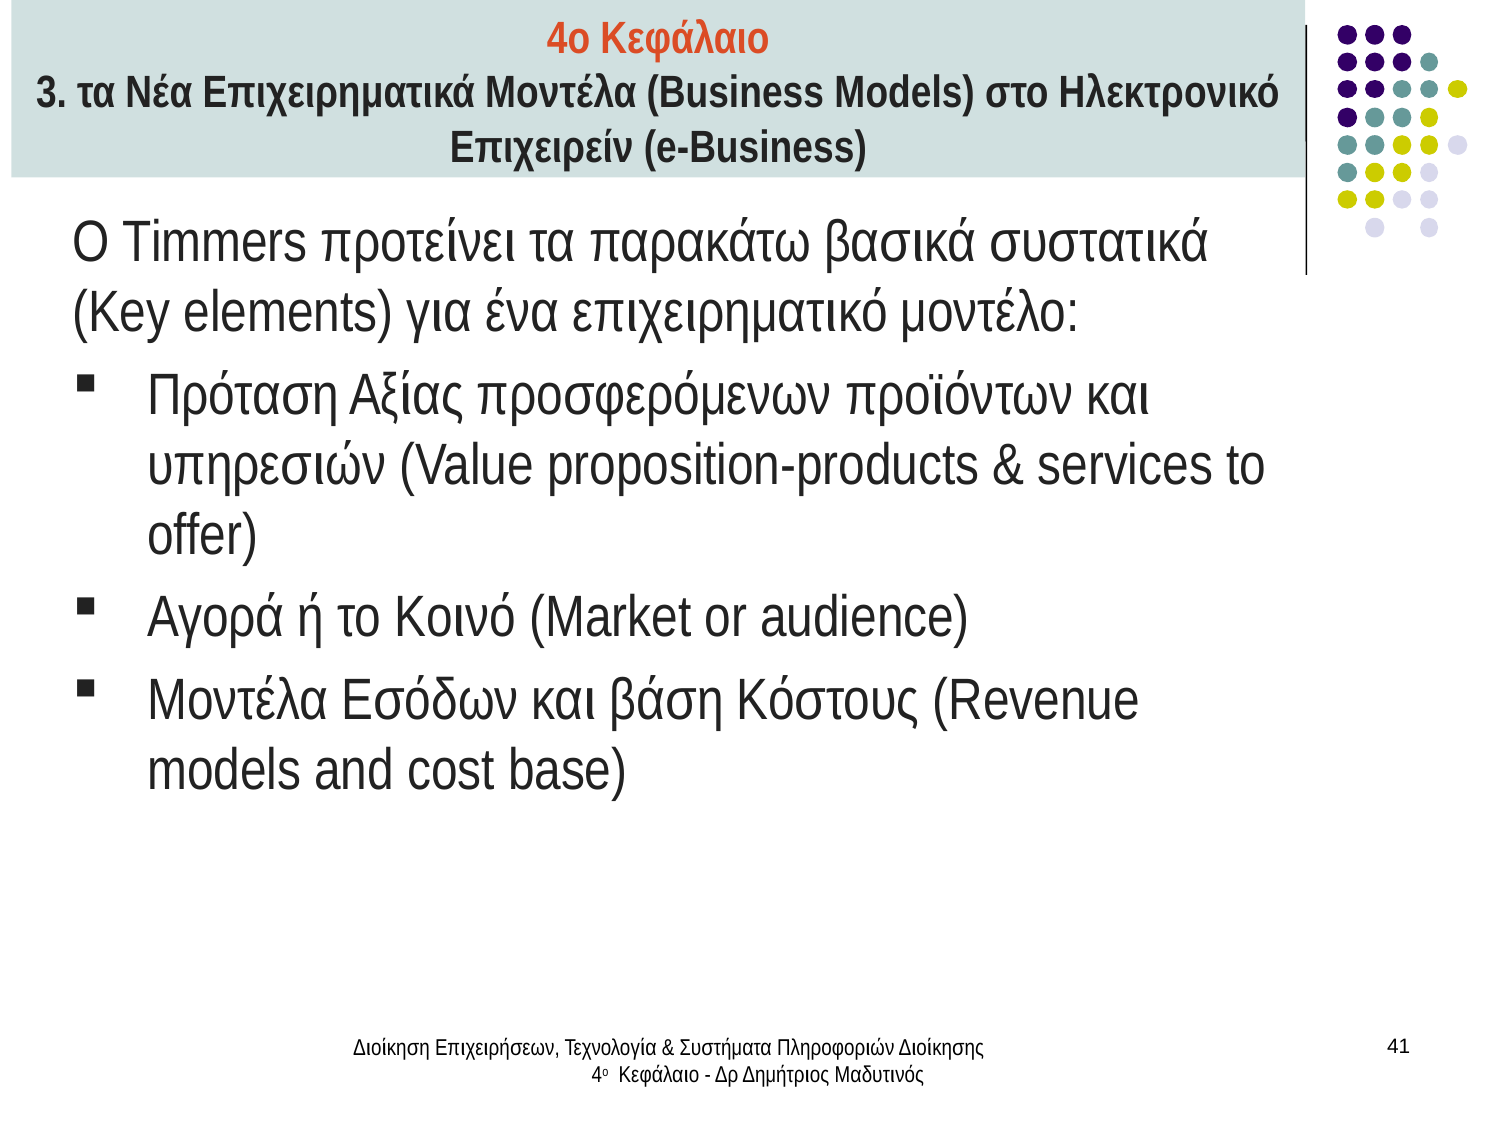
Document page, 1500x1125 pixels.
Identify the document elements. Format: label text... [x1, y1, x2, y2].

text_box 4ο Κεφάλαιο 3. τα Νέα Επιχειρηματικά Μοντέλα (Business Models) στο Ηλεκτρονικό Επιχειρείν (e-Business) [11, 0, 1306, 178]
slide_number 41 [1123, 1025, 1425, 1100]
text_box Ο Timmers προτείνει τα παρακάτω βασικά συστατικά (Key elements) για ένα επιχειρηματικό μοντέλο: Πρόταση Αξίας προσφερόμενων προϊόντων και υπηρεσιών (Value proposition-products & services to offer) Αγορά ή το Κοινό (Market or audience) Μοντέλα Εσόδων και βάση Κόστους (Revenue models and cost base) [57, 196, 1304, 891]
footer Διοίκηση Επιχειρήσεων, Τεχνολογία & Συστήματα Πληροφοριών Διοίκησης 4ο Κεφάλαιο - Δρ Δημήτριος Μαδυτινός [336, 1025, 1123, 1100]
